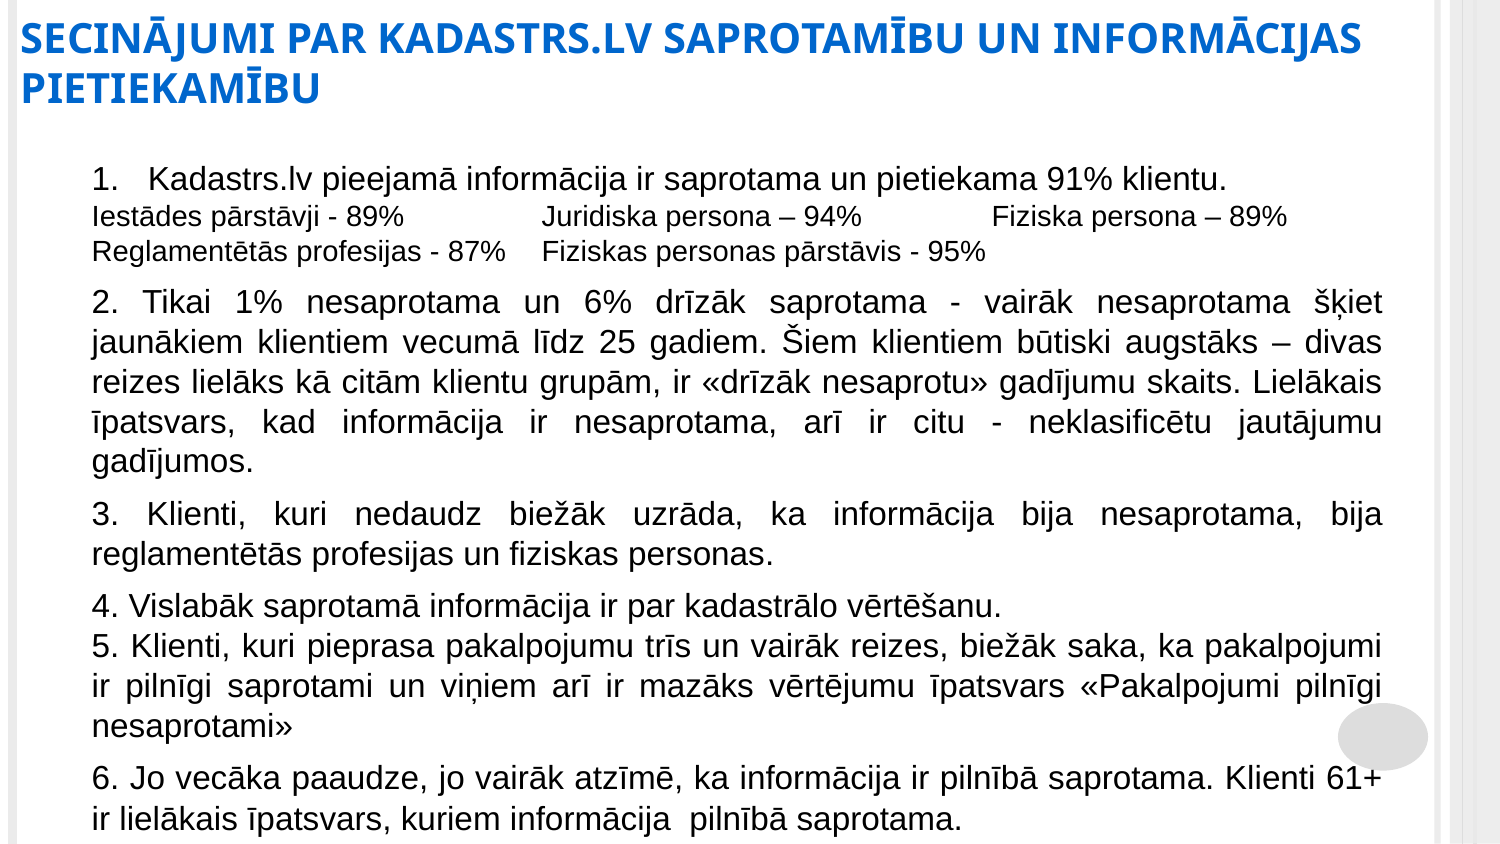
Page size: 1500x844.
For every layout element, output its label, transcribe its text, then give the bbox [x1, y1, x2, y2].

text_box Kadastrs.lv pieejamā informācija ir saprotama un pietiekama 91% klientu. Iestādes pārstāvji - 89% Juridiska persona – 94% Fiziska persona – 89% Reglamentētās profesijas - 87% Fiziskas personas pārstāvis - 95% 2. Tikai 1% nesaprotama un 6% drīzāk saprotama - vairāk nesaprotama šķiet jaunākiem klientiem vecumā līdz 25 gadiem. Šiem klientiem būtiski augstāks – divas reizes lielāks kā citām klientu grupām, ir «drīzāk nesaprotu» gadījumu skaits. Lielākais īpatsvars, kad informācija ir nesaprotama, arī ir citu - neklasificētu jautājumu gadījumos. 3. Klienti, kuri nedaudz biežāk uzrāda, ka informācija bija nesaprotama, bija reglamentētās profesijas un fiziskas personas. 4. Vislabāk saprotamā informācija ir par kadastrālo vērtēšanu. 5. Klienti, kuri pieprasa pakalpojumu trīs un vairāk reizes, biežāk saka, ka pakalpojumi ir pilnīgi saprotami un viņiem arī ir mazāks vērtējumu īpatsvars «Pakalpojumi pilnīgi nesaprotami» 6. Jo vecāka paaudze, jo vairāk atzīmē, ka informācija ir pilnībā saprotama. Klienti 61+ ir lielākais īpatsvars, kuriem informācija pilnībā saprotama. [76, 150, 1400, 844]
text_box SECINĀJUMI PAR KADASTRS.LV SAPROTAMĪBU UN INFORMĀCIJAS PIETIEKAMĪBU [5, 4, 1500, 120]
